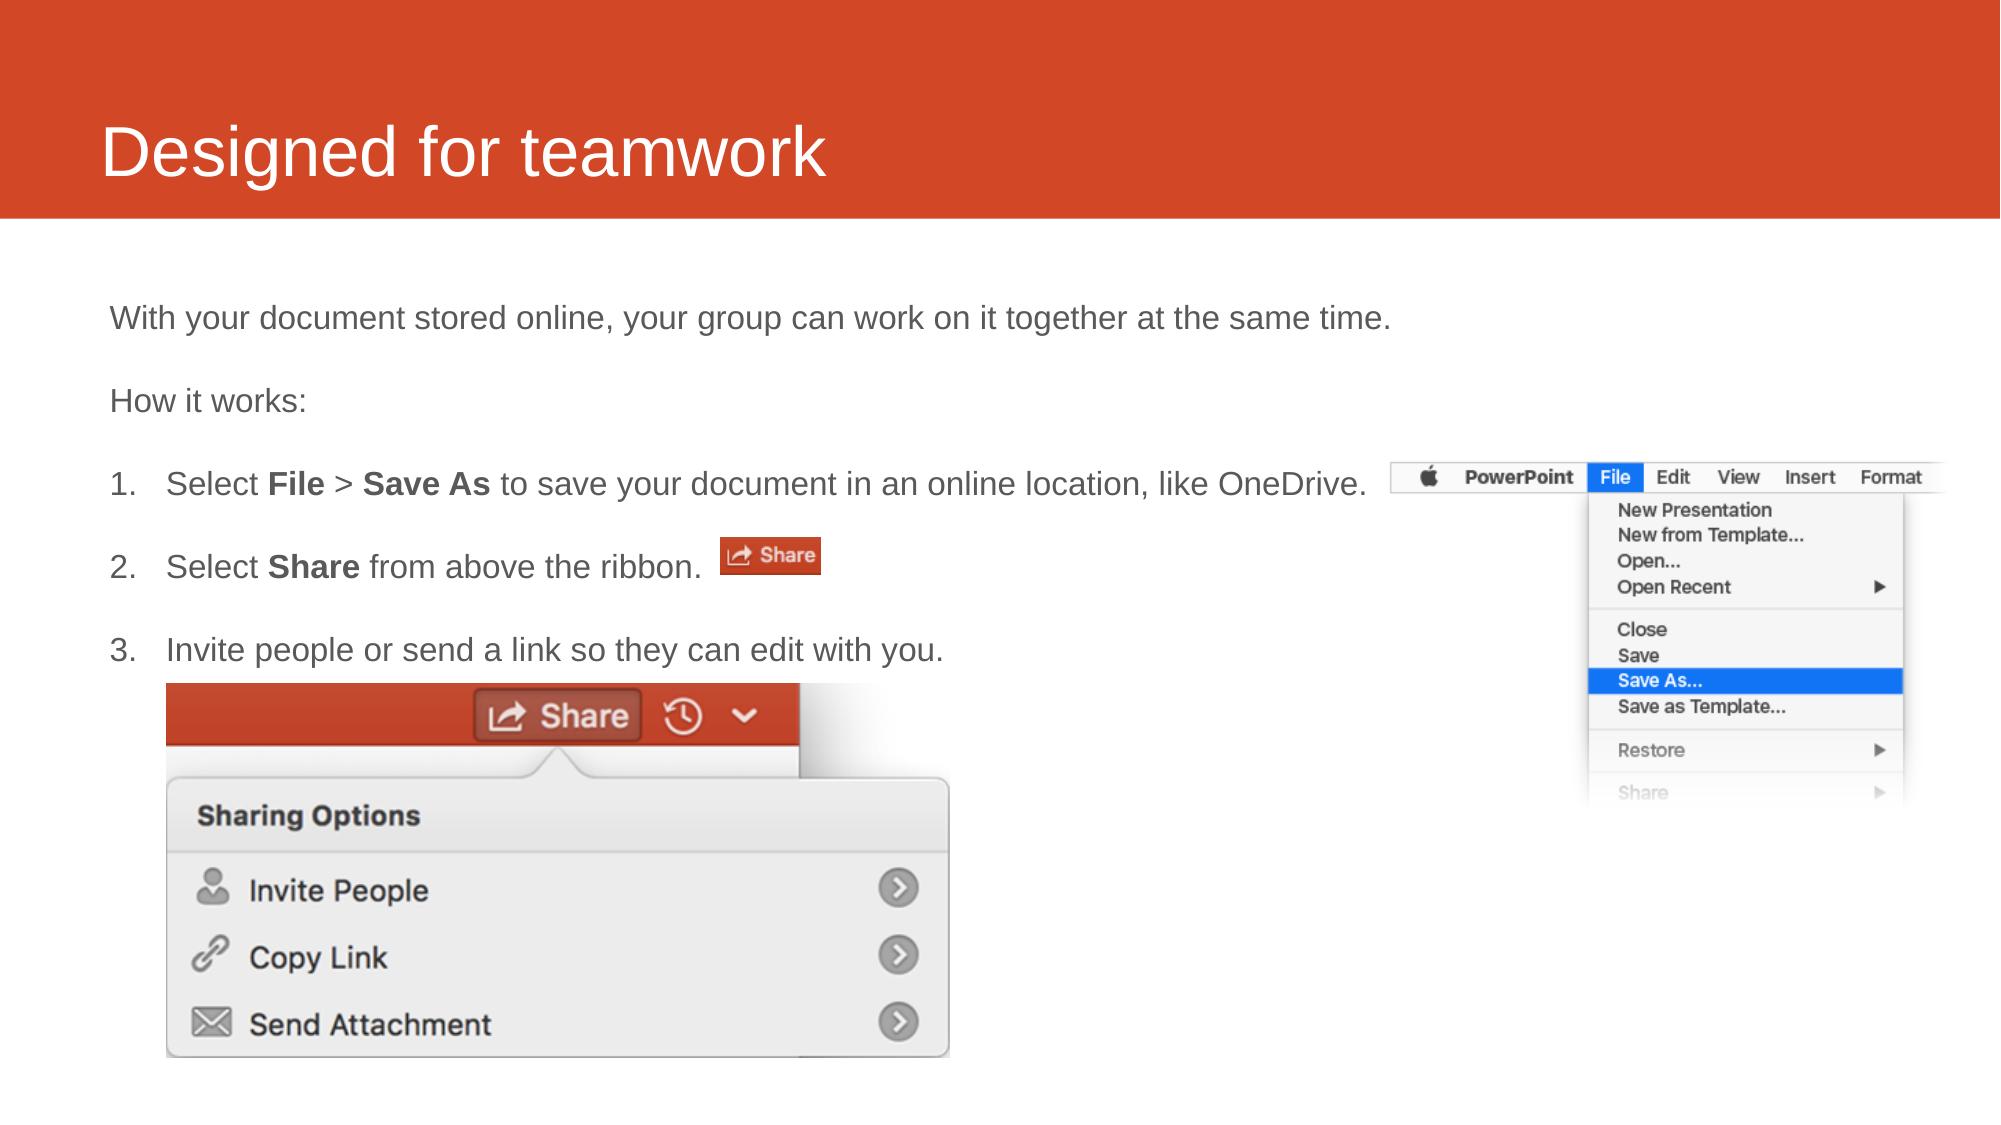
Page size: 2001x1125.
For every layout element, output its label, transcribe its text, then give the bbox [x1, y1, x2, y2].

picture [1382, 447, 1976, 834]
title Designed for teamwork [85, 0, 1850, 199]
picture [720, 537, 821, 575]
list With your document stored online, your group can work on it together at the same time. How it works: Select File > Save As to save your document in an online location, like OneDrive. Select Share from above the ribbon. Invite people or send a link so they can edit with you. [109, 284, 1458, 997]
picture [166, 683, 950, 1059]
